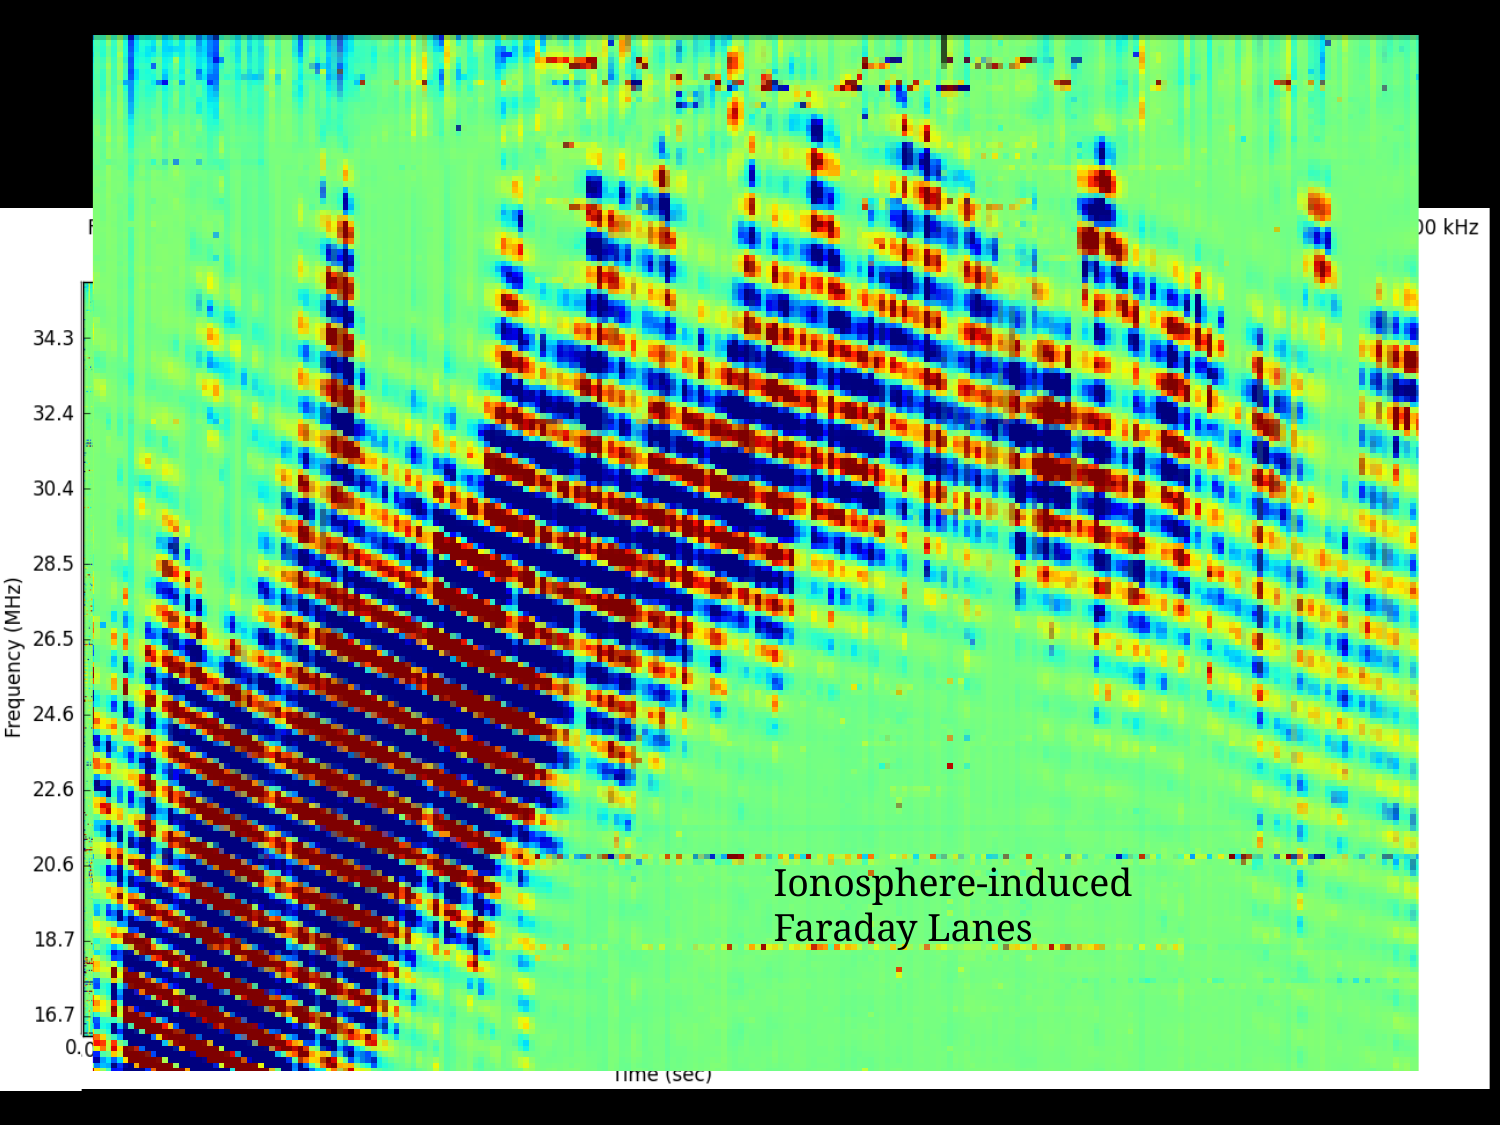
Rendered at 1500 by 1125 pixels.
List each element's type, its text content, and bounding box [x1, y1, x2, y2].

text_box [0, 208, 1490, 1092]
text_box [92, 35, 1419, 1071]
title Io-B: 055997 (03/11/12) [75, 29, 1425, 203]
